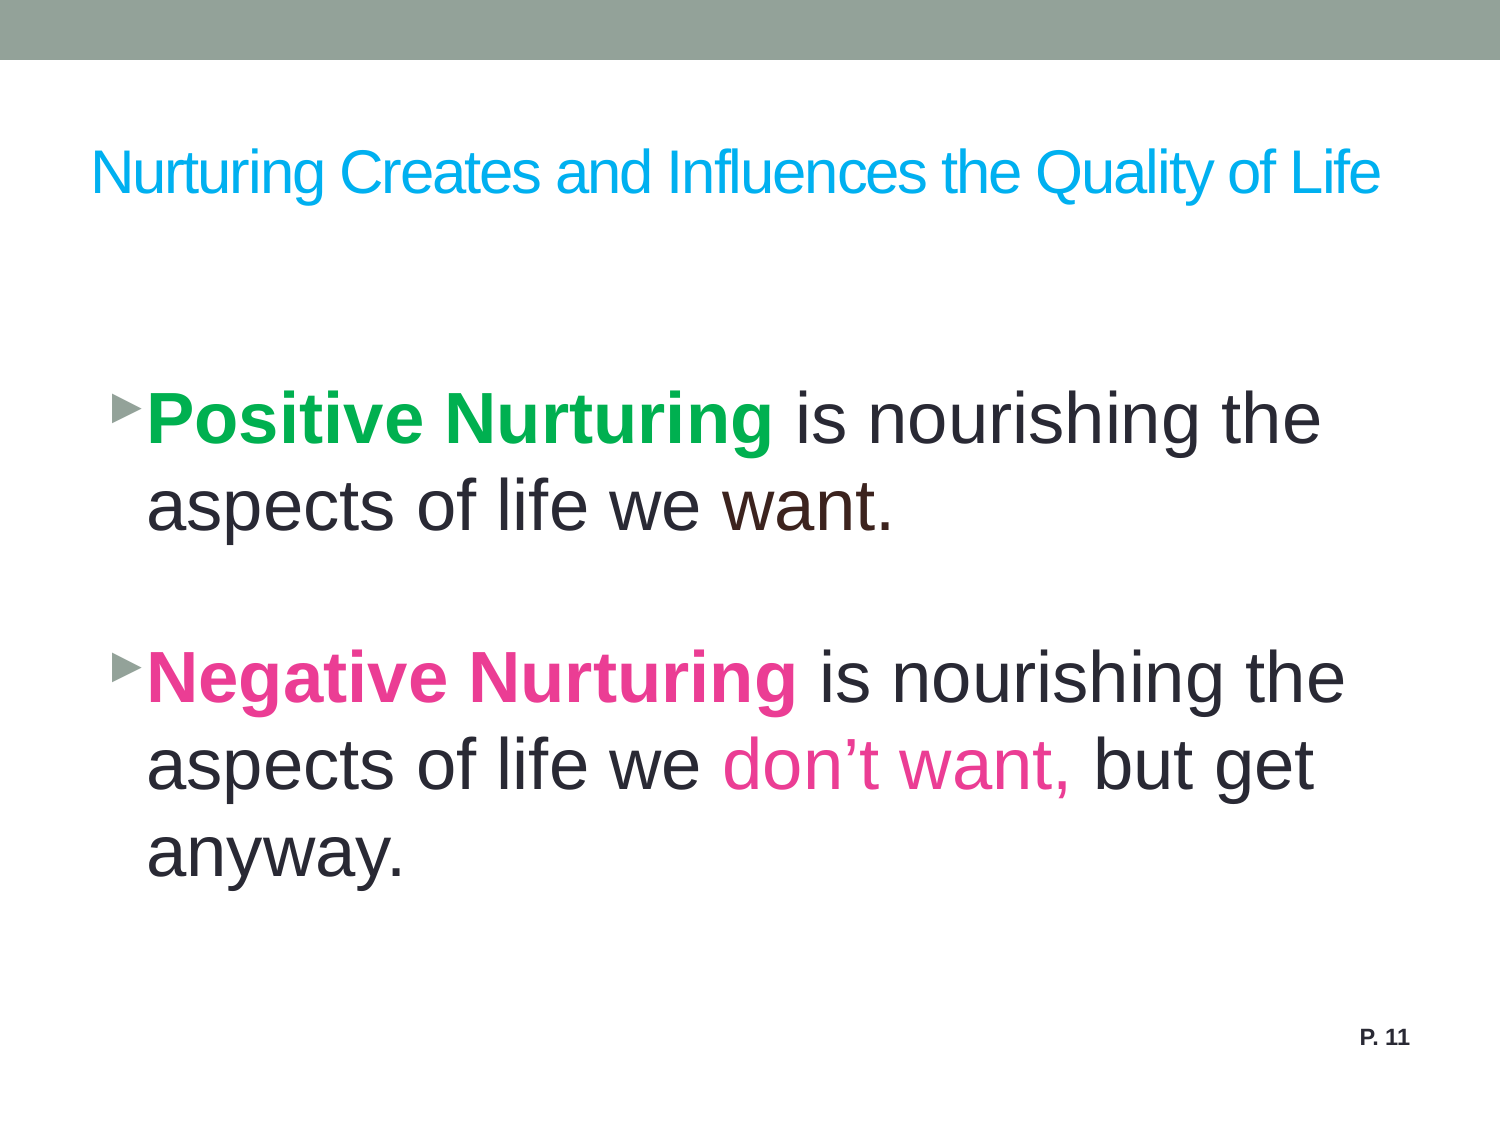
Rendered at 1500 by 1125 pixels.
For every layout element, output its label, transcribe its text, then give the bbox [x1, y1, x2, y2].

title Nurturing Creates and Influences the Quality of Life [75, 87, 1425, 250]
list Positive Nurturing is nourishing the aspects of life we want. Negative Nurturing is nourishing the aspects of life we don’t want, but get anyway. P. 11 [75, 262, 1425, 1063]
